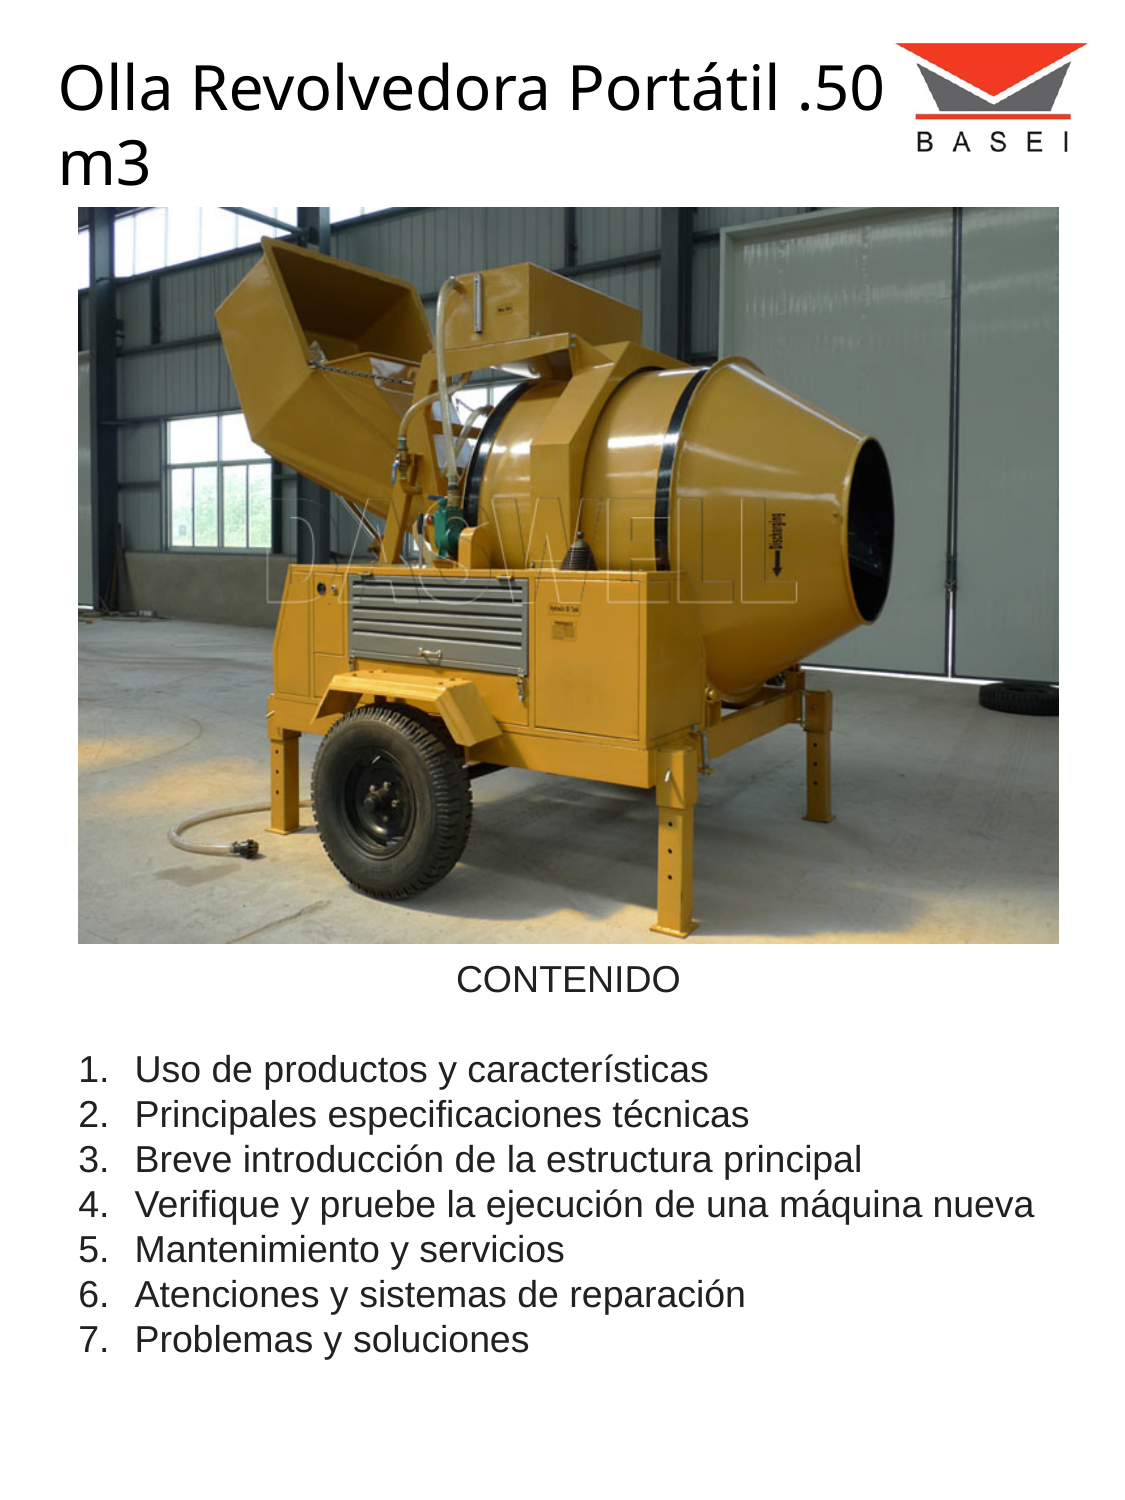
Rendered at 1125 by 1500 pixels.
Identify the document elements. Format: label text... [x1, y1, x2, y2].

text_box CONTENIDO Uso de productos y características Principales especificaciones técnicas Breve introducción de la estructura principal Verifique y pruebe la ejecución de una máquina nueva Mantenimiento y servicios Atenciones y sistemas de reparación Problemas y soluciones [78, 954, 1059, 1360]
picture [77, 207, 1060, 944]
text_box Olla Revolvedora Portátil .50 m3 [42, 40, 905, 205]
picture [892, 40, 1091, 156]
